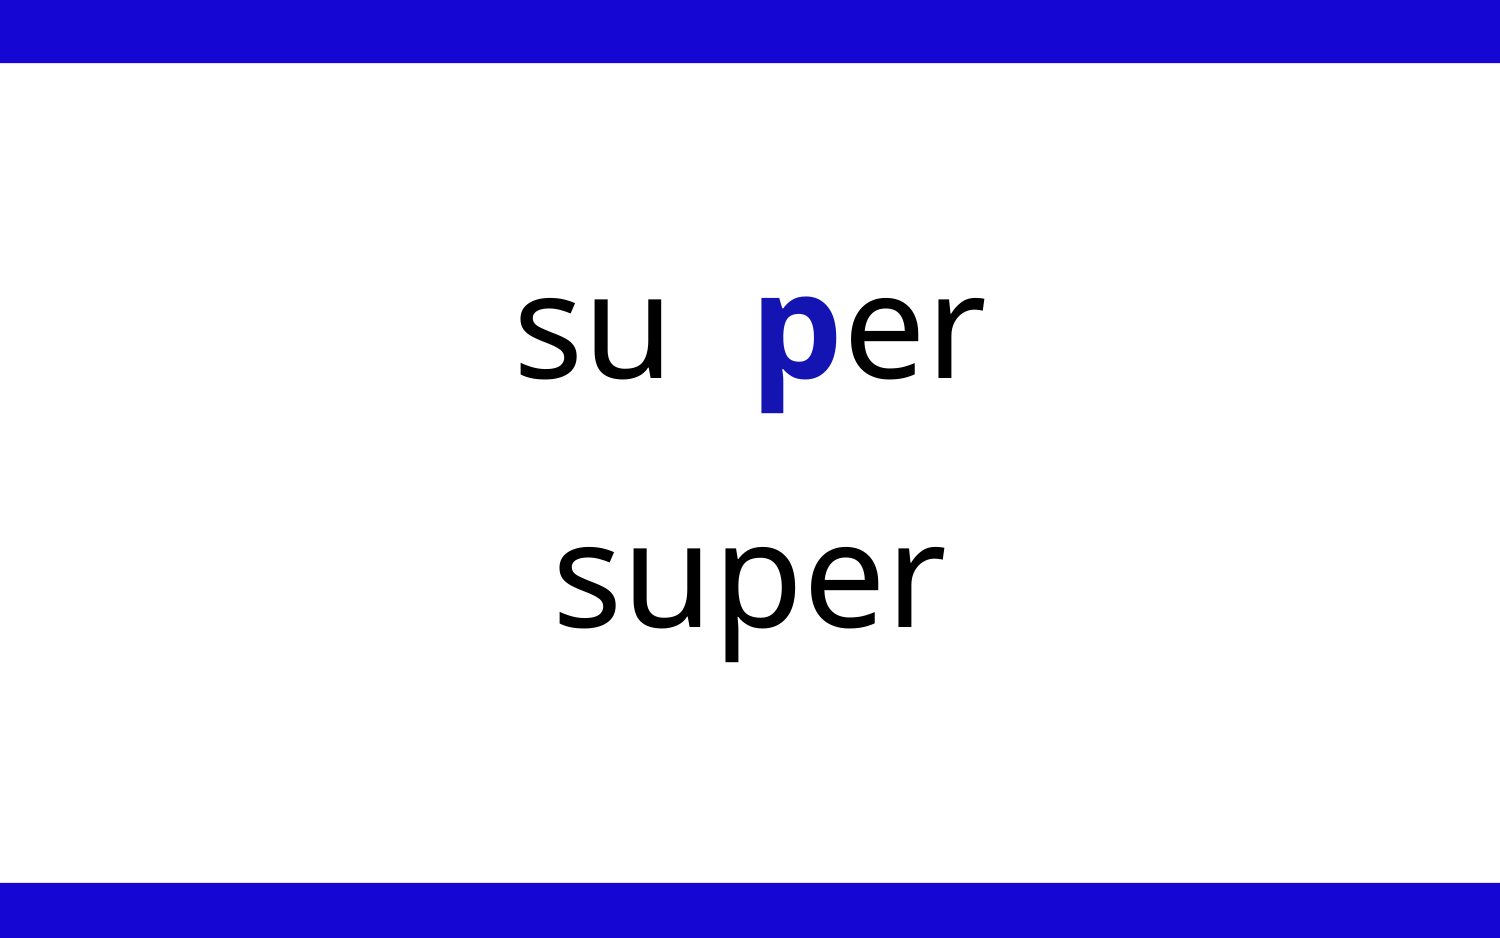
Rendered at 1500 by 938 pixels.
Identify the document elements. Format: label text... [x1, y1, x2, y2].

text_box super [0, 492, 1500, 667]
text_box [0, 0, 1500, 64]
text_box [0, 882, 1500, 938]
text_box su per [0, 244, 1500, 419]
